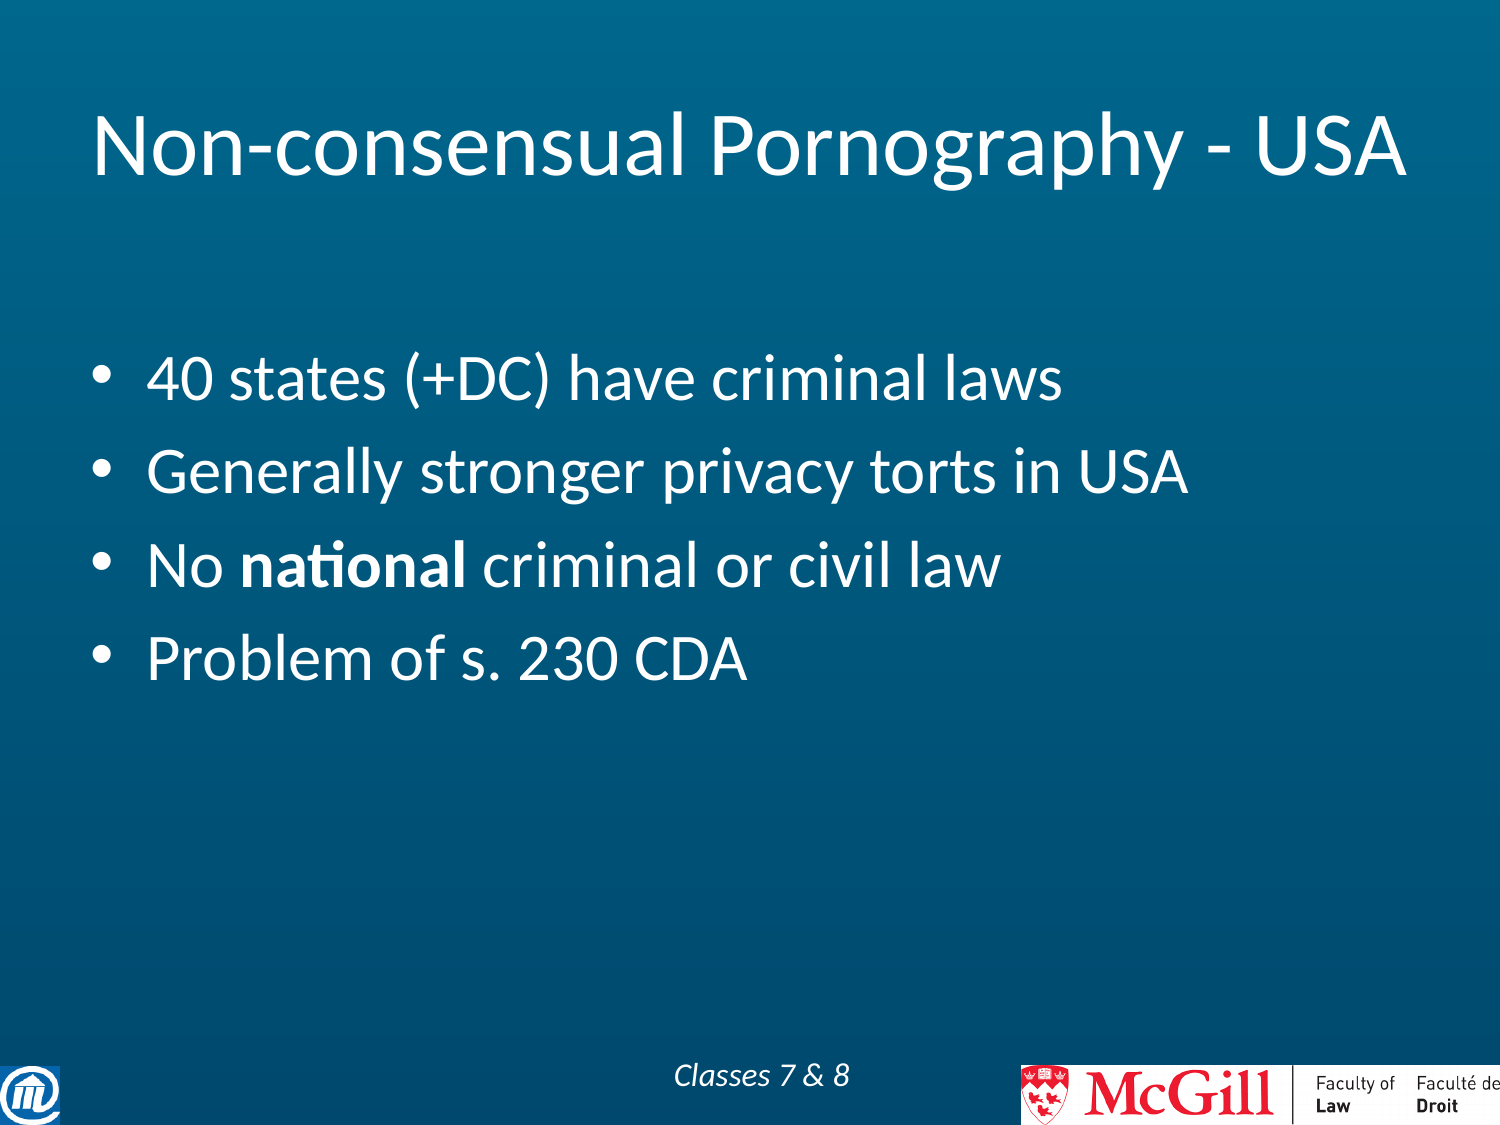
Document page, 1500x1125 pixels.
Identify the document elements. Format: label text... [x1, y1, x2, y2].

title Non-consensual Pornography - USA [75, 45, 1425, 233]
footer Classes 7 & 8 [490, 1042, 1034, 1103]
list 40 states (+DC) have criminal laws Generally stronger privacy torts in USA No national criminal or civil law Problem of s. 230 CDA [75, 326, 1425, 1005]
picture [1022, 1066, 1500, 1125]
picture [0, 1067, 59, 1125]
